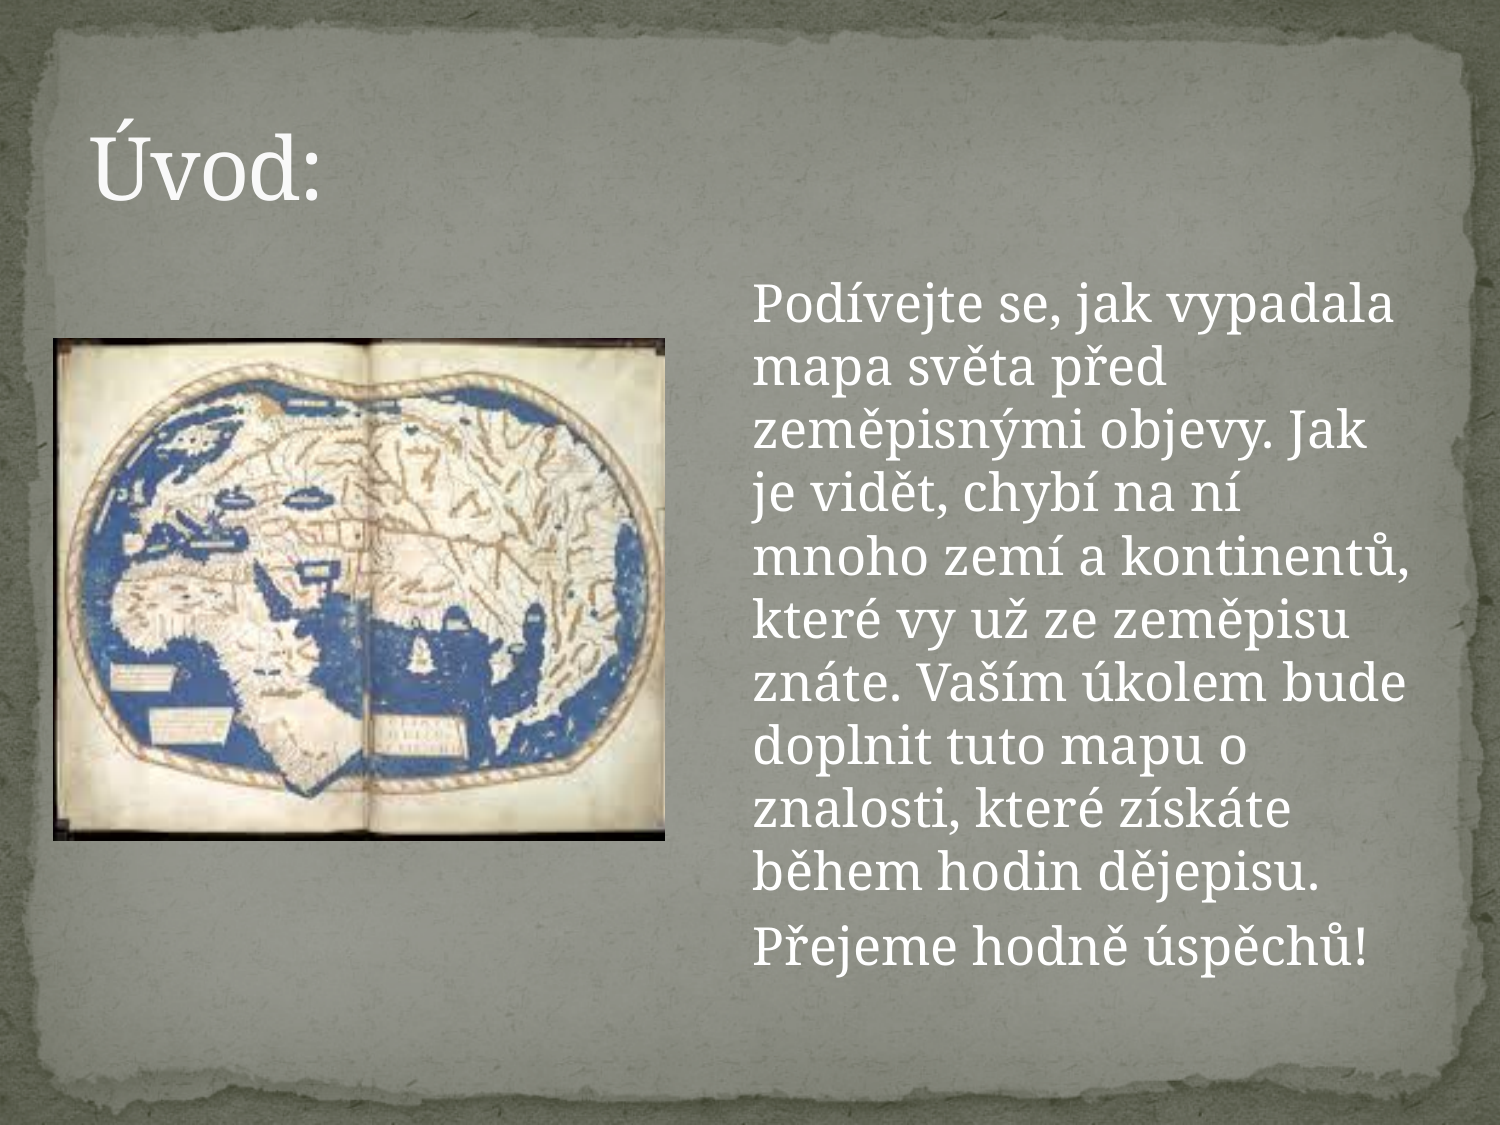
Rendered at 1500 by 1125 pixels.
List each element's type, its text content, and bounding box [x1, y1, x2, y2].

list Podívejte se, jak vypadala mapa světa před zeměpisnými objevy. Jak je vidět, chybí na ní mnoho zemí a kontinentů, které vy už ze zeměpisu znáte. Vaším úkolem bude doplnit tuto mapu o znalosti, které získáte během hodin dějepisu. Přejeme hodně úspěchů! [738, 262, 1436, 1005]
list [52, 337, 666, 841]
title Úvod: [74, 24, 1425, 225]
